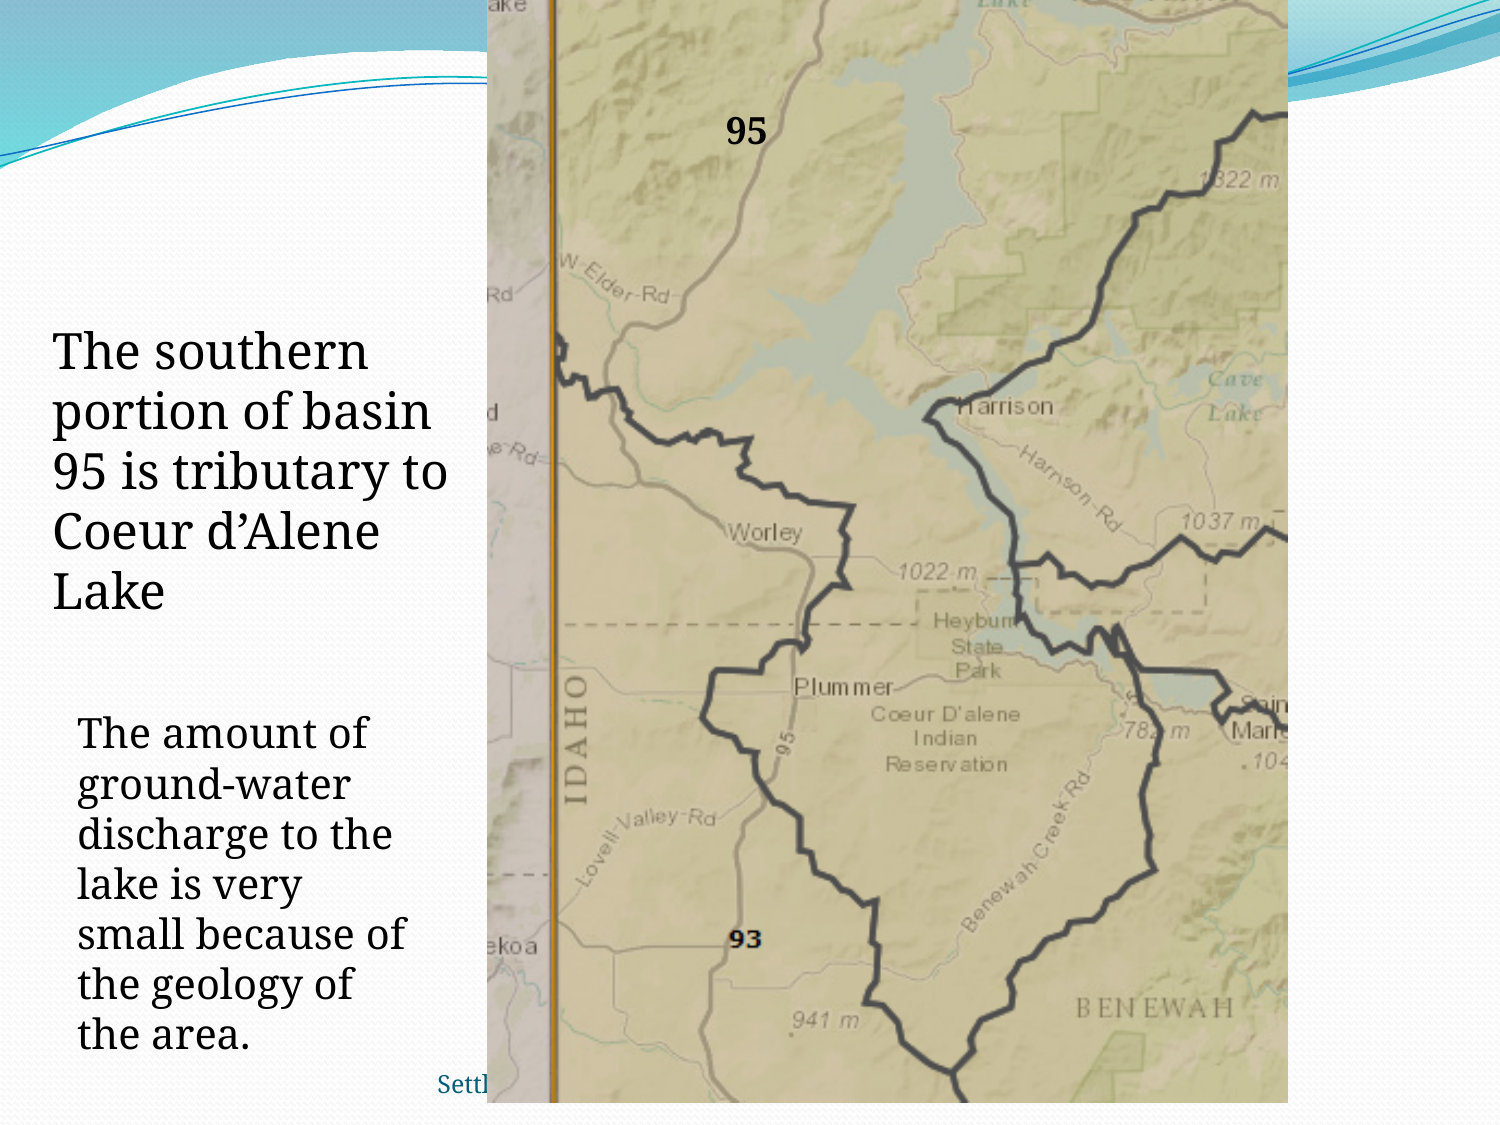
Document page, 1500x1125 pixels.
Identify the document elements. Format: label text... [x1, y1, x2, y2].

footer Settlement document subject to IRE 408 [437, 1042, 480, 1103]
text_box The southern portion of basin 95 is tributary to Coeur d’Alene Lake [37, 312, 480, 628]
text_box The amount of ground-water discharge to the lake is very small because of the geology of the area. [62, 699, 425, 1065]
picture [487, 0, 1288, 1103]
